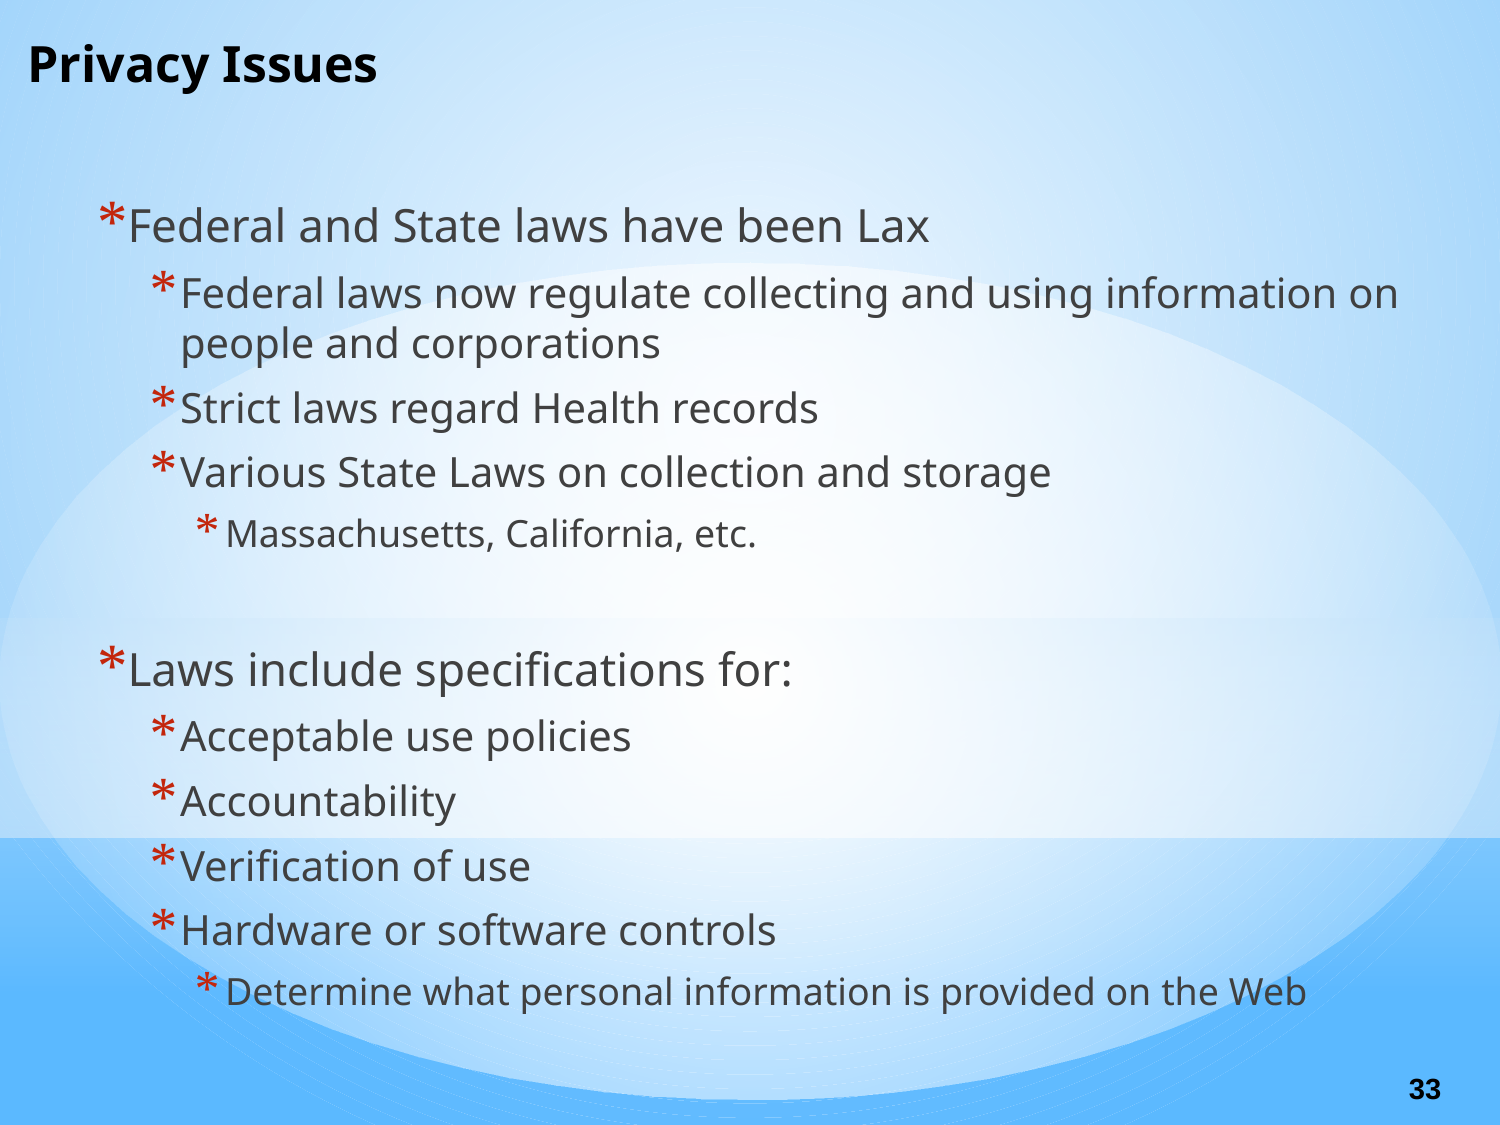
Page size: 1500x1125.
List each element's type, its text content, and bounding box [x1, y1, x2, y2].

list Federal and State laws have been Lax Federal laws now regulate collecting and using information on people and corporations Strict laws regard Health records Various State Laws on collection and storage Massachusetts, California, etc. Laws include specifications for: Acceptable use policies Accountability Verification of use Hardware or software controls Determine what personal information is provided on the Web [75, 189, 1425, 1034]
title Privacy Issues [12, 24, 1425, 96]
